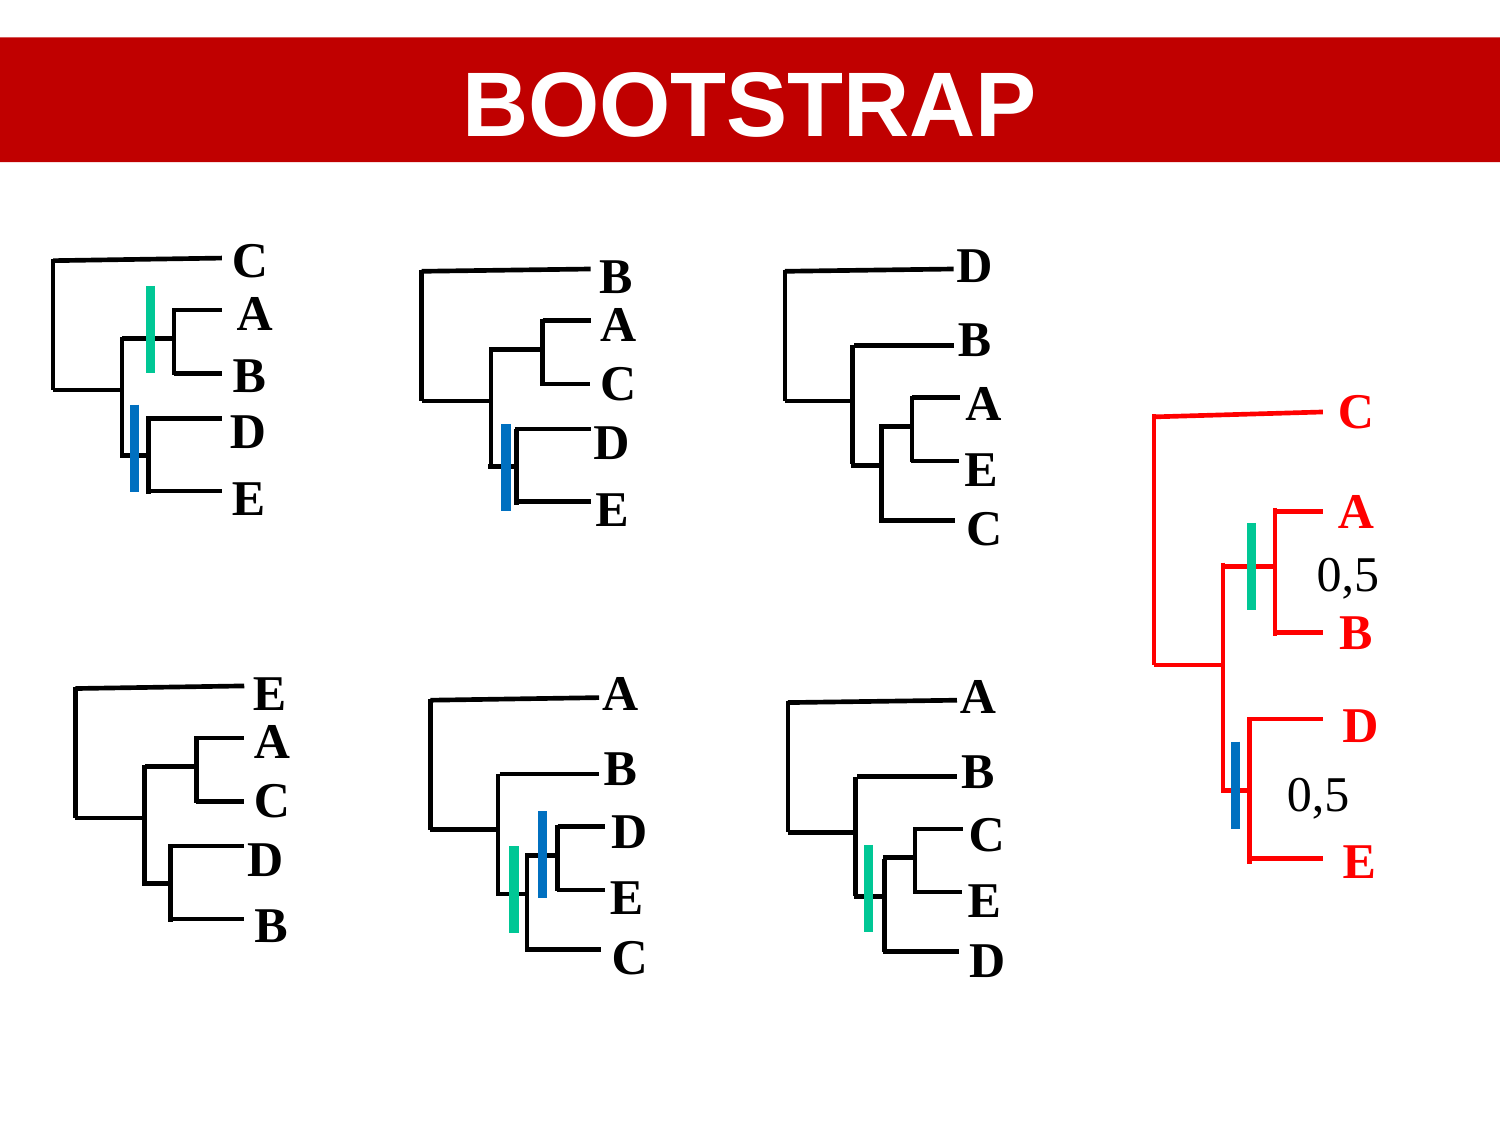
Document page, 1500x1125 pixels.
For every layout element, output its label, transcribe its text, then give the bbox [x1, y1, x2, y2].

text_box A [239, 700, 305, 776]
text_box D [941, 224, 1008, 300]
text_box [52, 257, 223, 261]
text_box A [221, 273, 288, 348]
text_box C [953, 793, 1010, 869]
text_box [787, 699, 958, 703]
text_box C [585, 343, 631, 402]
text_box D [578, 402, 644, 478]
text_box C [217, 219, 283, 295]
text_box E [238, 653, 301, 729]
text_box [1153, 370, 1395, 967]
text_box A [950, 362, 1007, 438]
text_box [75, 685, 245, 689]
text_box A [587, 653, 653, 729]
text_box B [946, 730, 1010, 806]
text_box C [239, 760, 284, 819]
text_box E [949, 428, 1003, 504]
text_box C [596, 933, 642, 992]
text_box B [584, 236, 648, 311]
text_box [421, 268, 591, 272]
text_box A [945, 655, 1011, 731]
text_box E [217, 457, 281, 533]
text_box C [951, 504, 996, 564]
text_box B [239, 885, 303, 961]
text_box A [585, 283, 651, 359]
text_box B [588, 728, 652, 803]
text_box D [596, 791, 653, 867]
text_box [430, 697, 600, 701]
text_box B [943, 299, 1006, 375]
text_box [784, 268, 954, 272]
text_box B [217, 335, 281, 391]
text_box D [215, 391, 281, 467]
text_box D [232, 819, 298, 895]
text_box BOOTSTRAP [0, 37, 1500, 163]
text_box E [952, 860, 1007, 935]
text_box E [595, 857, 649, 933]
text_box E [580, 468, 644, 544]
text_box D [954, 935, 1000, 995]
